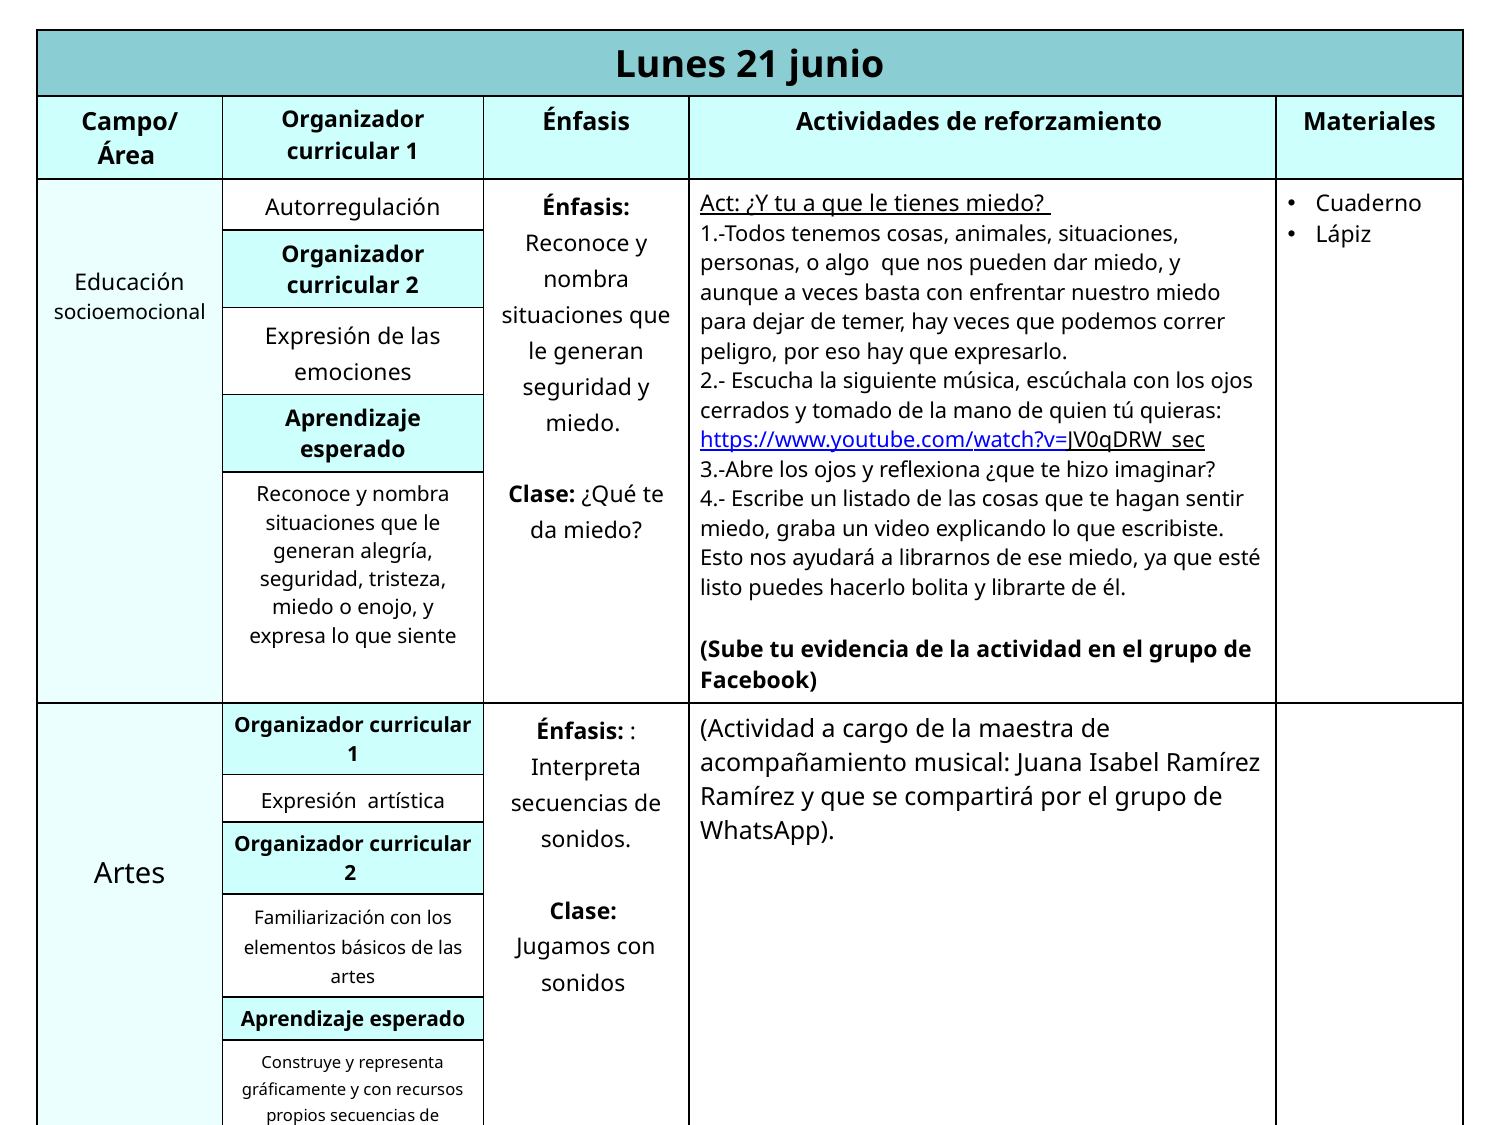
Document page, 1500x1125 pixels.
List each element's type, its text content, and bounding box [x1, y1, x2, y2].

table_cell Act: ¿Y tu a que le tienes miedo? 1.-Todos tenemos cosas, animales, situaciones, personas, o algo que nos pueden dar miedo, y aunque a veces basta con enfrentar nuestro miedo para dejar de temer, hay veces que podemos correr peligro, por eso hay que expresarlo. 2.- Escucha la siguiente música, escúchala con los ojos cerrados y tomado de la mano de quien tú quieras: https://www.youtube.com/watch?v=JV0qDRW_sec 3.-Abre los ojos y reflexiona ¿que te hizo imaginar? 4.- Escribe un listado de las cosas que te hagan sentir miedo, graba un video explicando lo que escribiste. Esto nos ayudará a librarnos de ese miedo, ya que esté listo puedes hacerlo bolita y librarte de él. (Sube tu evidencia de la actividad en el grupo de Facebook) [690, 180, 1275, 702]
table_cell Organizador curricular 1 [223, 704, 483, 774]
table_cell Educación socioemocional [38, 180, 222, 702]
table_cell Actividades de reforzamiento [690, 97, 1275, 178]
table_header Lunes 21 junio [38, 31, 1462, 95]
table_cell Autorregulación [223, 180, 483, 229]
table_cell Expresión de las emociones [223, 308, 483, 394]
table_cell Énfasis [484, 97, 688, 178]
table_cell Campo/ Área [38, 97, 222, 178]
table_cell Reconoce y nombra situaciones que le generan alegría, seguridad, tristeza, miedo o enojo, y expresa lo que siente [223, 473, 483, 702]
table_cell Organizador curricular 1 [223, 97, 483, 178]
table_cell Organizador curricular 2 [223, 823, 483, 893]
table_cell Aprendizaje esperado [223, 998, 483, 1039]
table_cell Construye y representa gráficamente y con recursos propios secuencias de sonidos y las interpreta. [223, 1041, 483, 1125]
table_cell Organizador curricular 2 [223, 231, 483, 307]
table_cell Artes [38, 704, 222, 1125]
table_cell Expresión artística [223, 775, 483, 821]
table_cell [1277, 704, 1462, 1125]
table_cell Aprendizaje esperado [223, 395, 483, 471]
table_cell (Actividad a cargo de la maestra de acompañamiento musical: Juana Isabel Ramírez Ramírez y que se compartirá por el grupo de WhatsApp). [690, 704, 1275, 1125]
table_cell Énfasis: Reconoce y nombra situaciones que le generan seguridad y miedo. Clase: ¿Qué te da miedo? [484, 180, 688, 702]
table_cell Énfasis: : Interpreta secuencias de sonidos. Clase: Jugamos con sonidos [484, 704, 688, 1125]
table_cell Familiarización con los elementos básicos de las artes [223, 895, 483, 996]
table_cell Materiales [1277, 97, 1462, 178]
table_cell Cuaderno Lápiz [1277, 180, 1462, 702]
